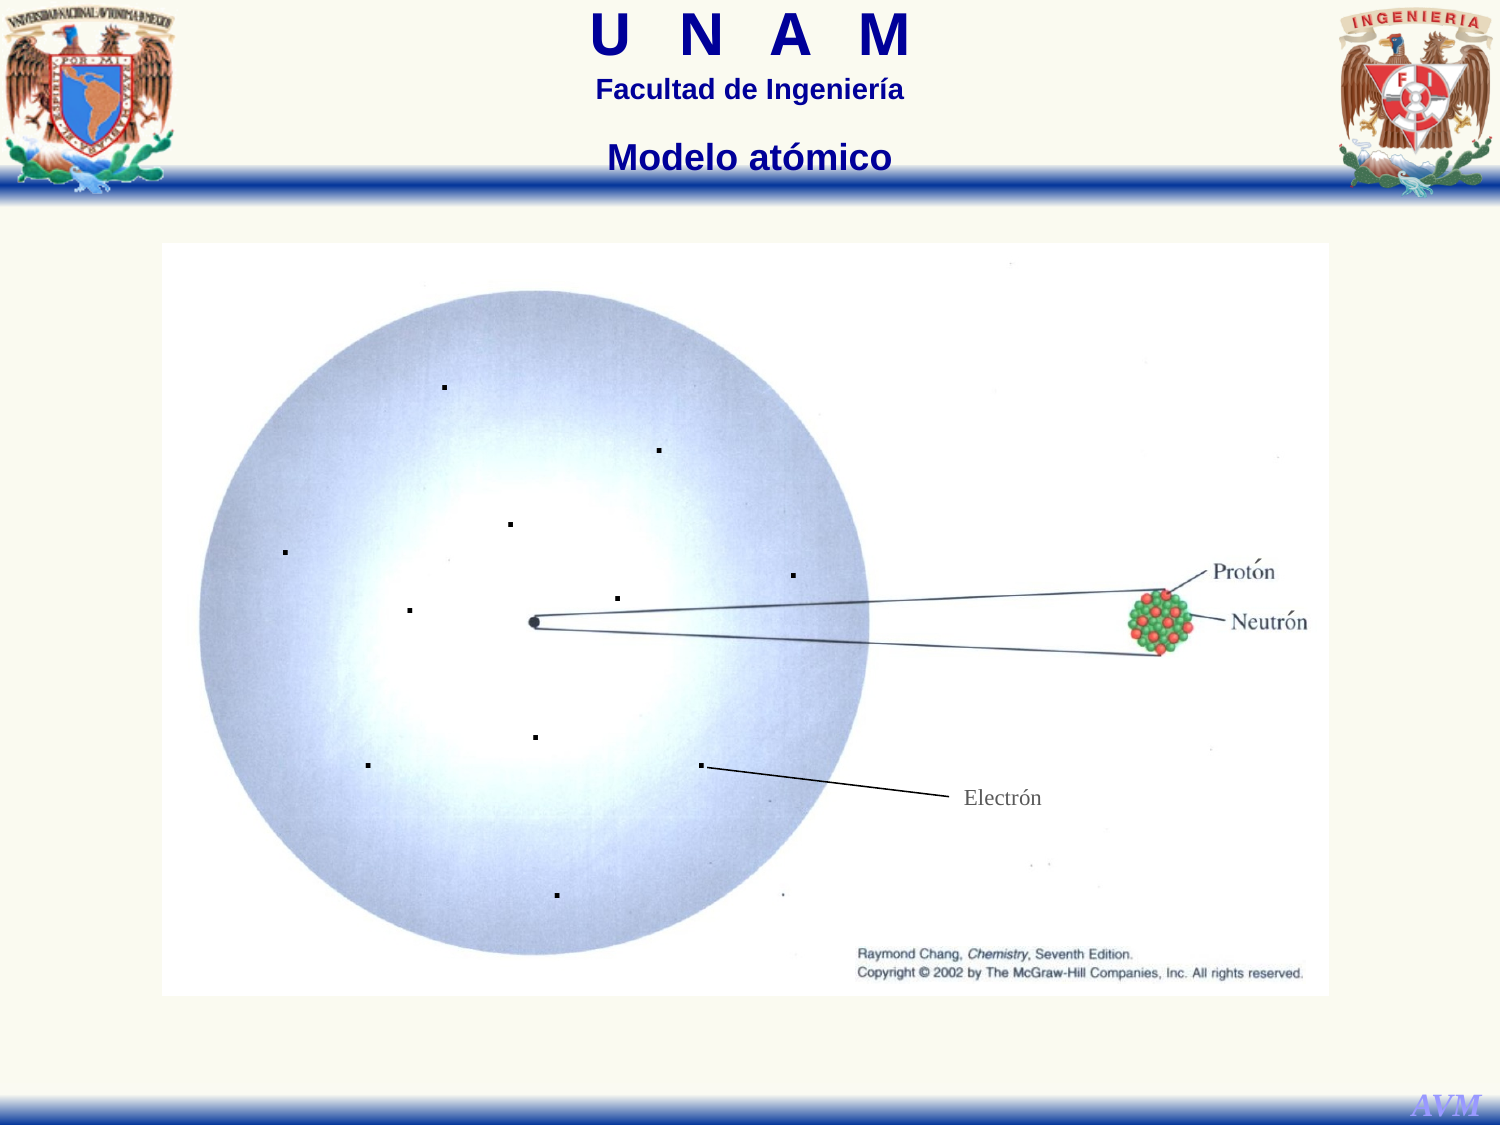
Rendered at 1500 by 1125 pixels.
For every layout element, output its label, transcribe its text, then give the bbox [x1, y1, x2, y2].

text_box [162, 243, 1330, 996]
picture [1333, 0, 1498, 206]
text_box Modelo atómico [425, 125, 1075, 186]
picture [2, 0, 180, 197]
